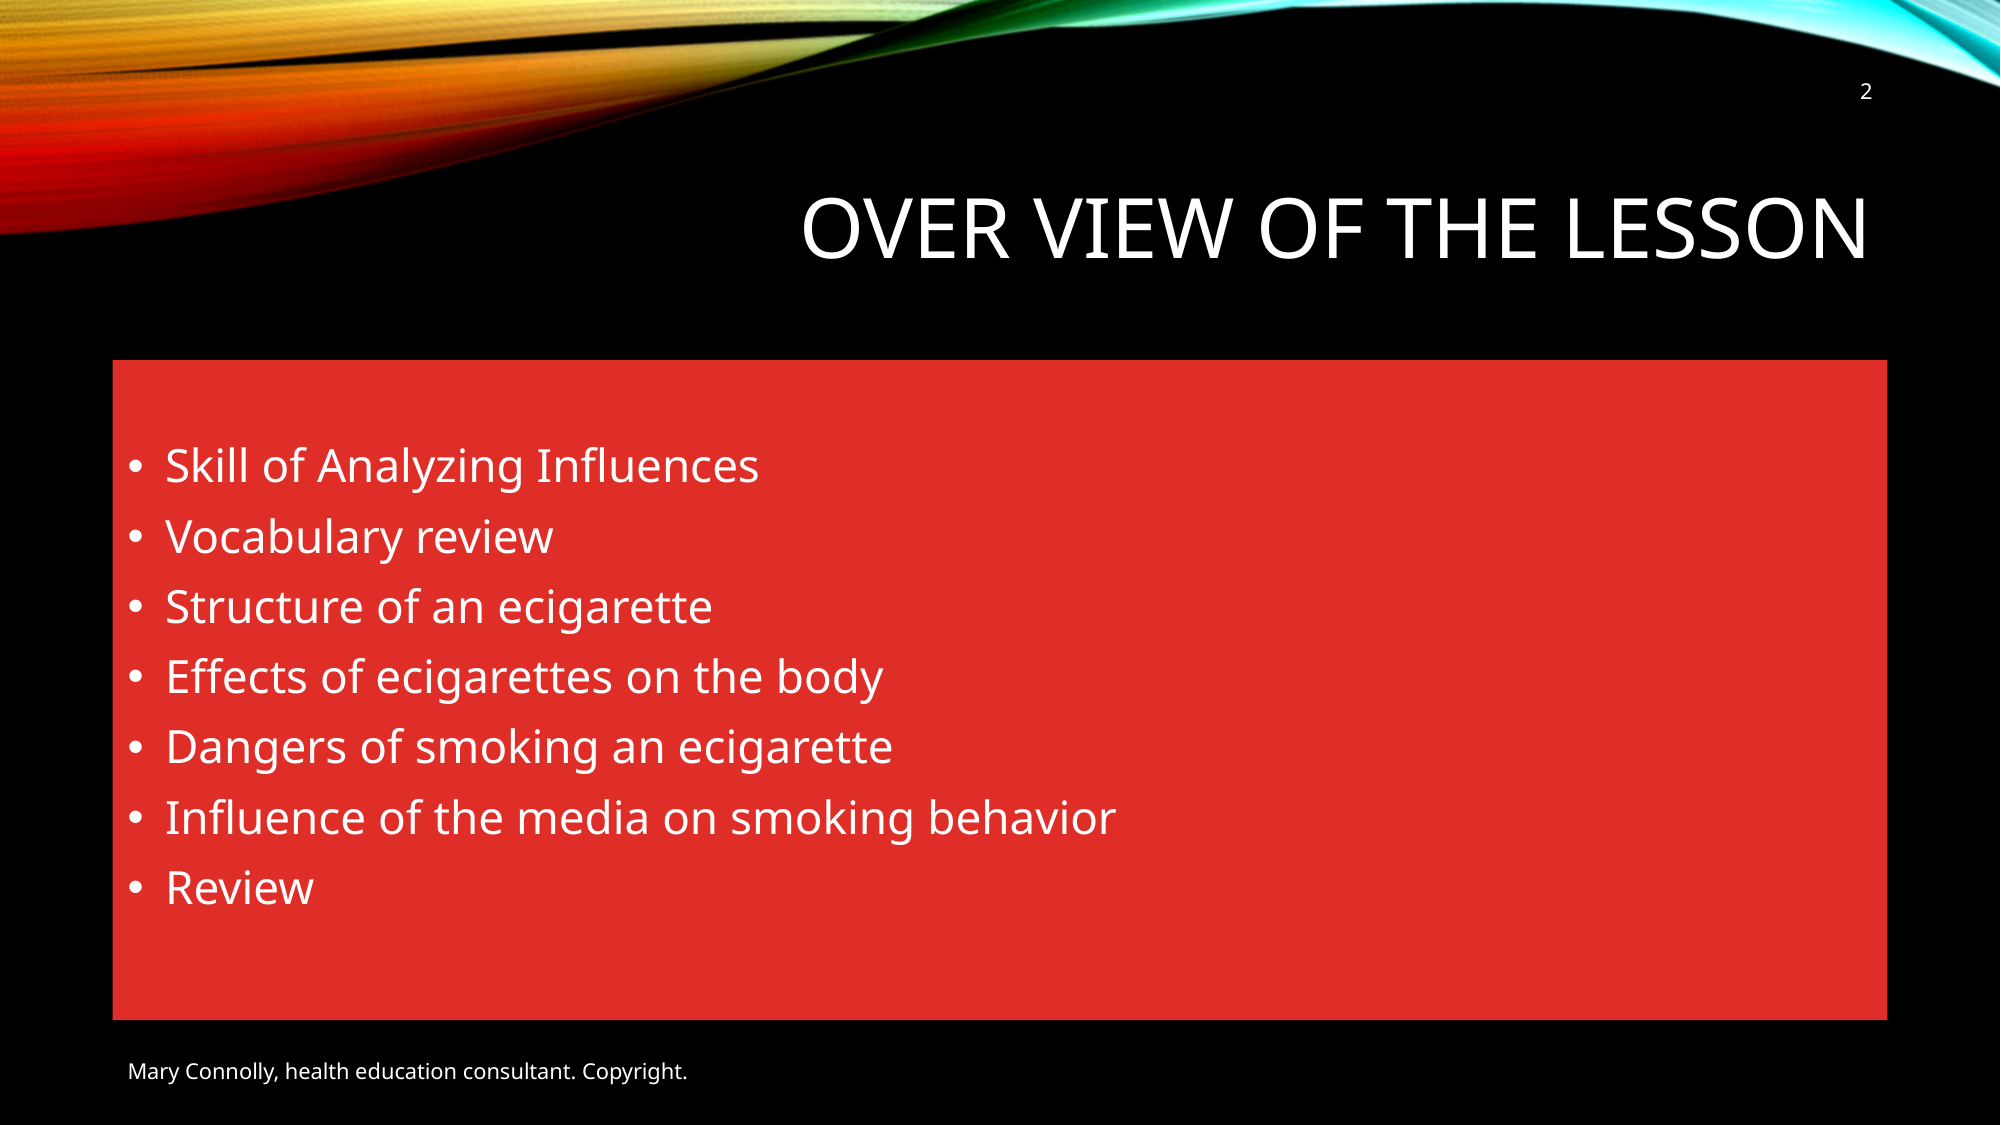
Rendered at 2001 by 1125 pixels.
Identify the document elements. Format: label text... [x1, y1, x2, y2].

title Over view of the lesson [474, 125, 1888, 338]
footer Mary Connolly, health education consultant. Copyright. [112, 1042, 1388, 1103]
slide_number 2 [1437, 62, 1888, 123]
list Skill of Analyzing Influences Vocabulary review Structure of an ecigarette Effects of ecigarettes on the body Dangers of smoking an ecigarette Influence of the media on smoking behavior Review [112, 360, 1888, 1021]
picture [0, 0, 2000, 237]
